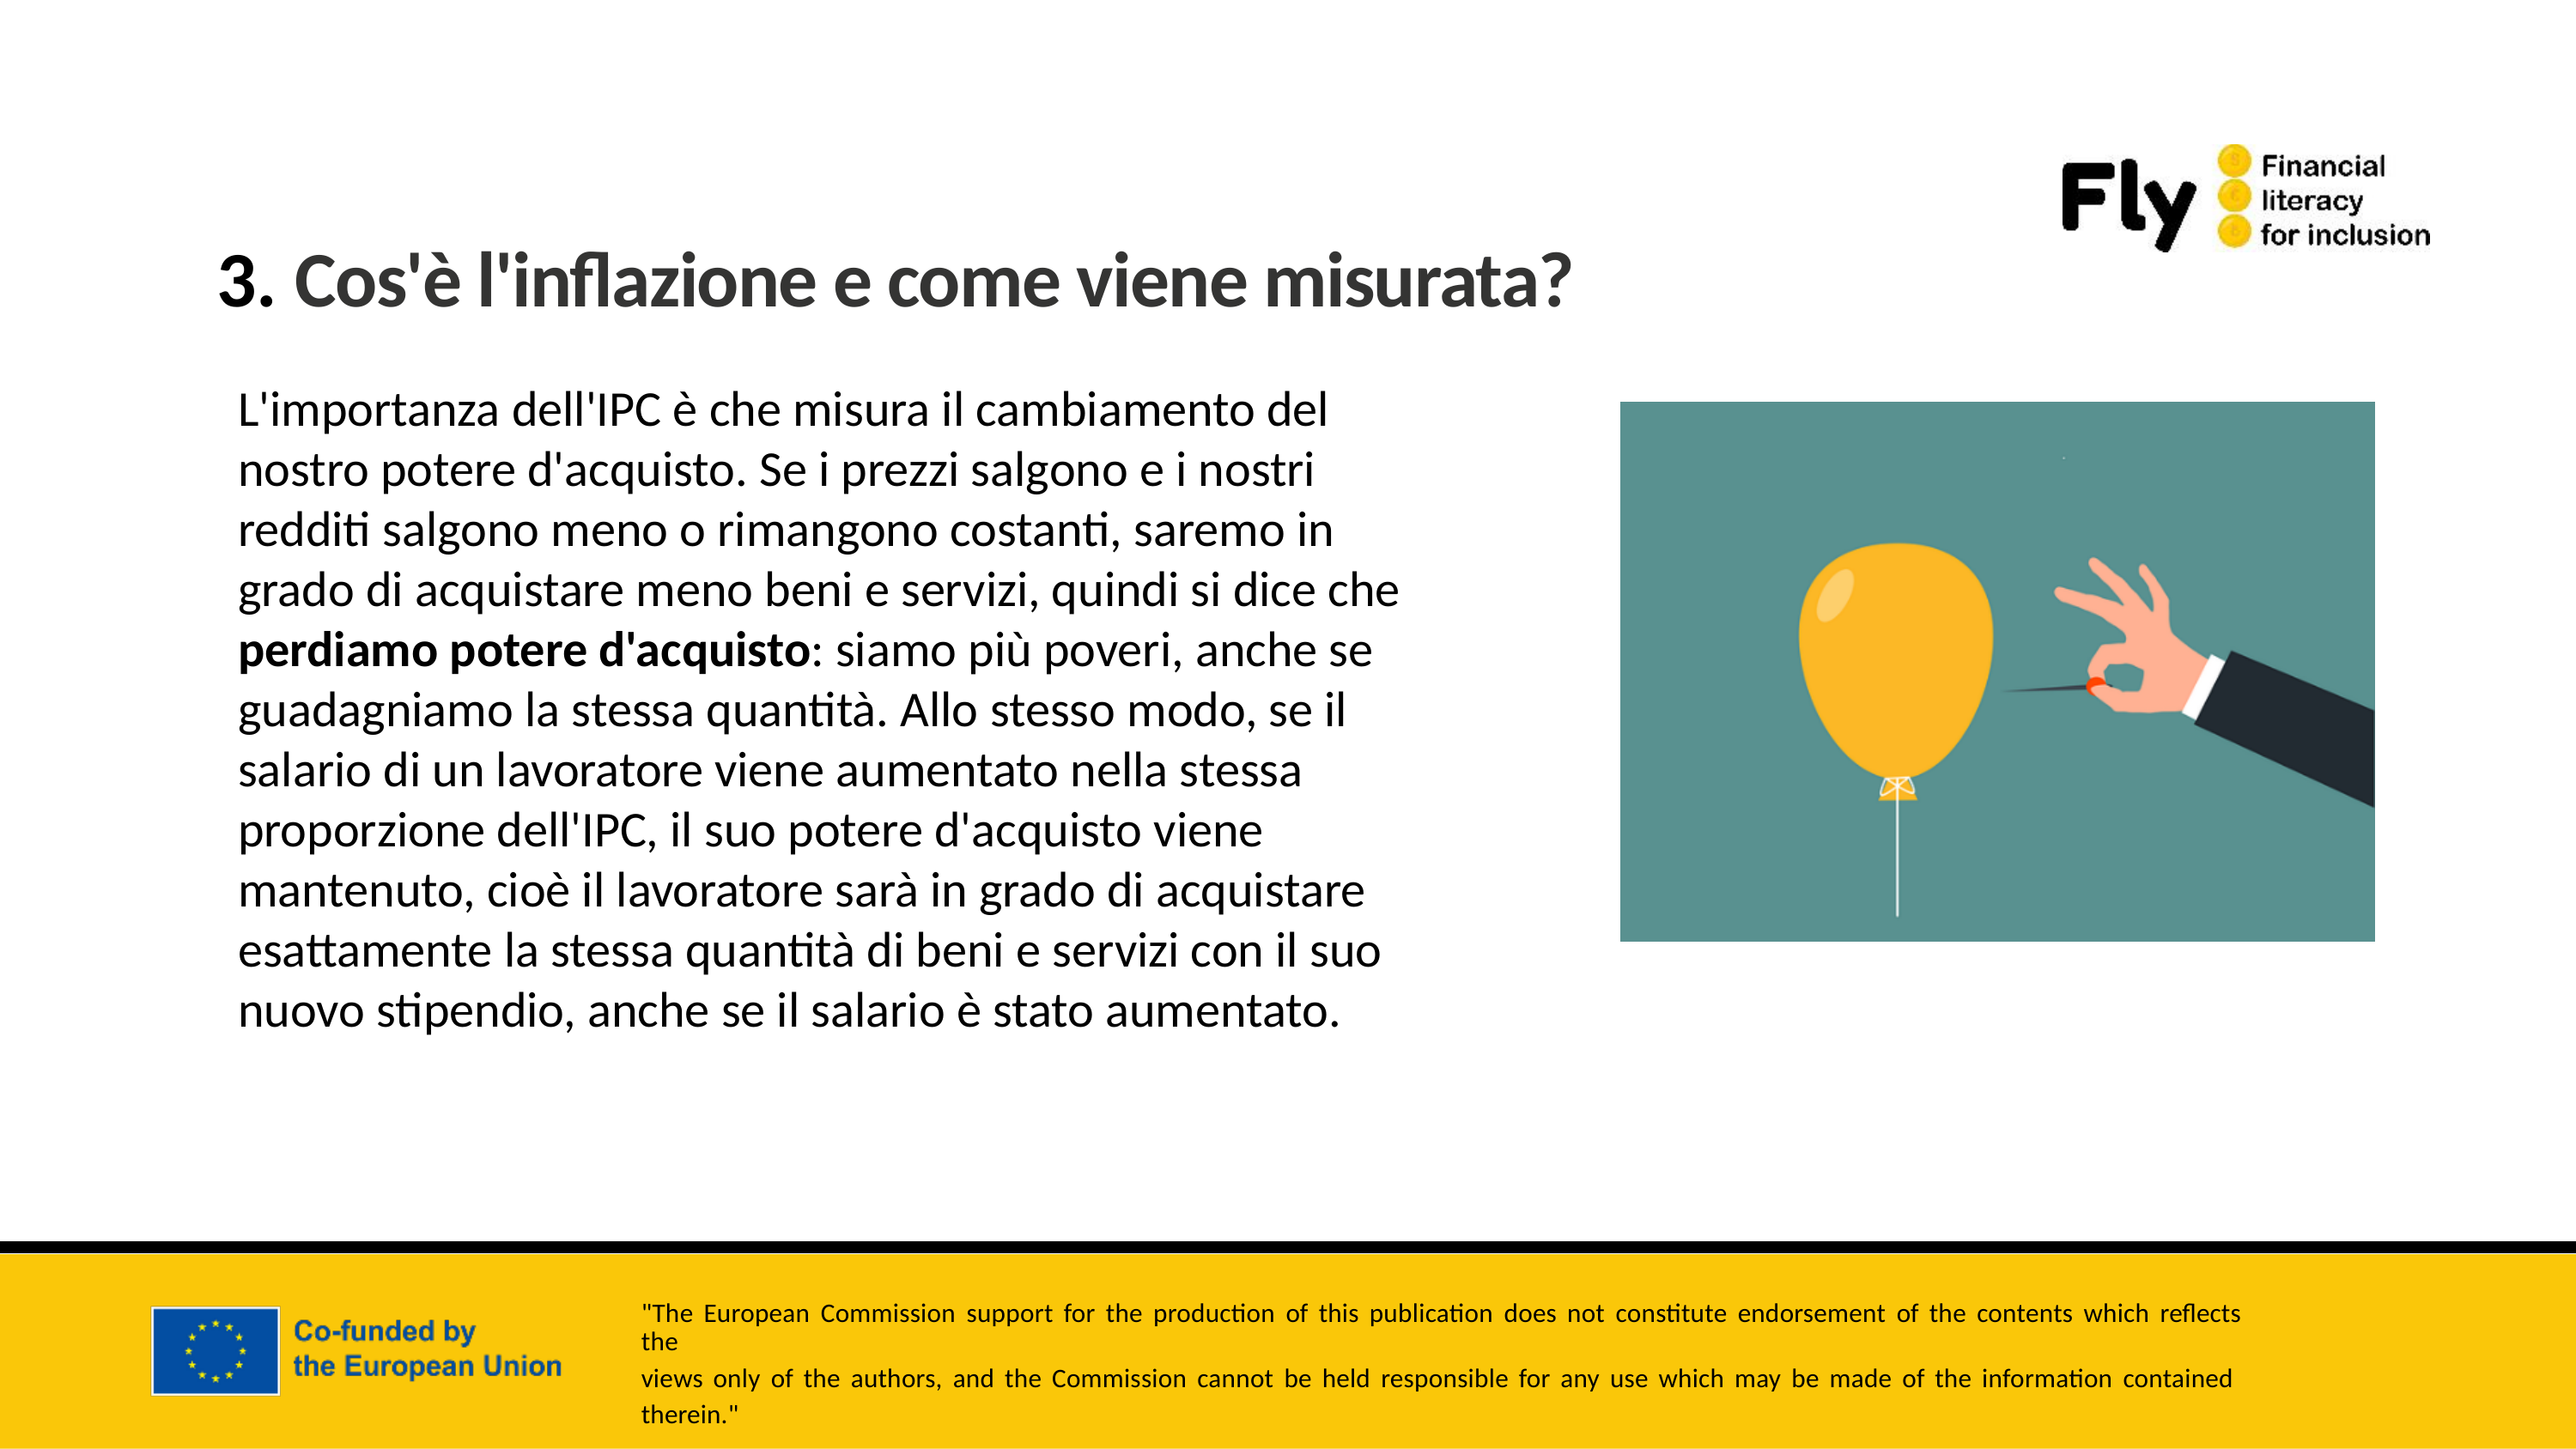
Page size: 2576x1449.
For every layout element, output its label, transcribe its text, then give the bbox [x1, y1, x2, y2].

picture [1620, 402, 2375, 943]
text_box 3. Cos'è l'inflazione e come viene misurata? [204, 221, 1943, 329]
picture [2063, 144, 2430, 252]
picture [149, 1304, 593, 1399]
text_box L'importanza dell'IPC è che misura il cambiamento del nostro potere d'acquisto. Se i prezzi salgono e i nostri redditi salgono meno o rimangono costanti, saremo in grado di acquistare meno beni e servizi, quindi si dice che perdiamo potere d'acquisto: siamo più poveri, anche se guadagniamo la stessa quantità. Allo stesso modo, se il salario di un lavoratore viene aumentato nella stessa proporzione dell'IPC, il suo potere d'acquisto viene mantenuto, cioè il lavoratore sarà in grado di acquistare esattamente la stessa quantità di beni e servizi con il suo nuovo stipendio, anche se il salario è stato aumentato. [225, 370, 1417, 1104]
